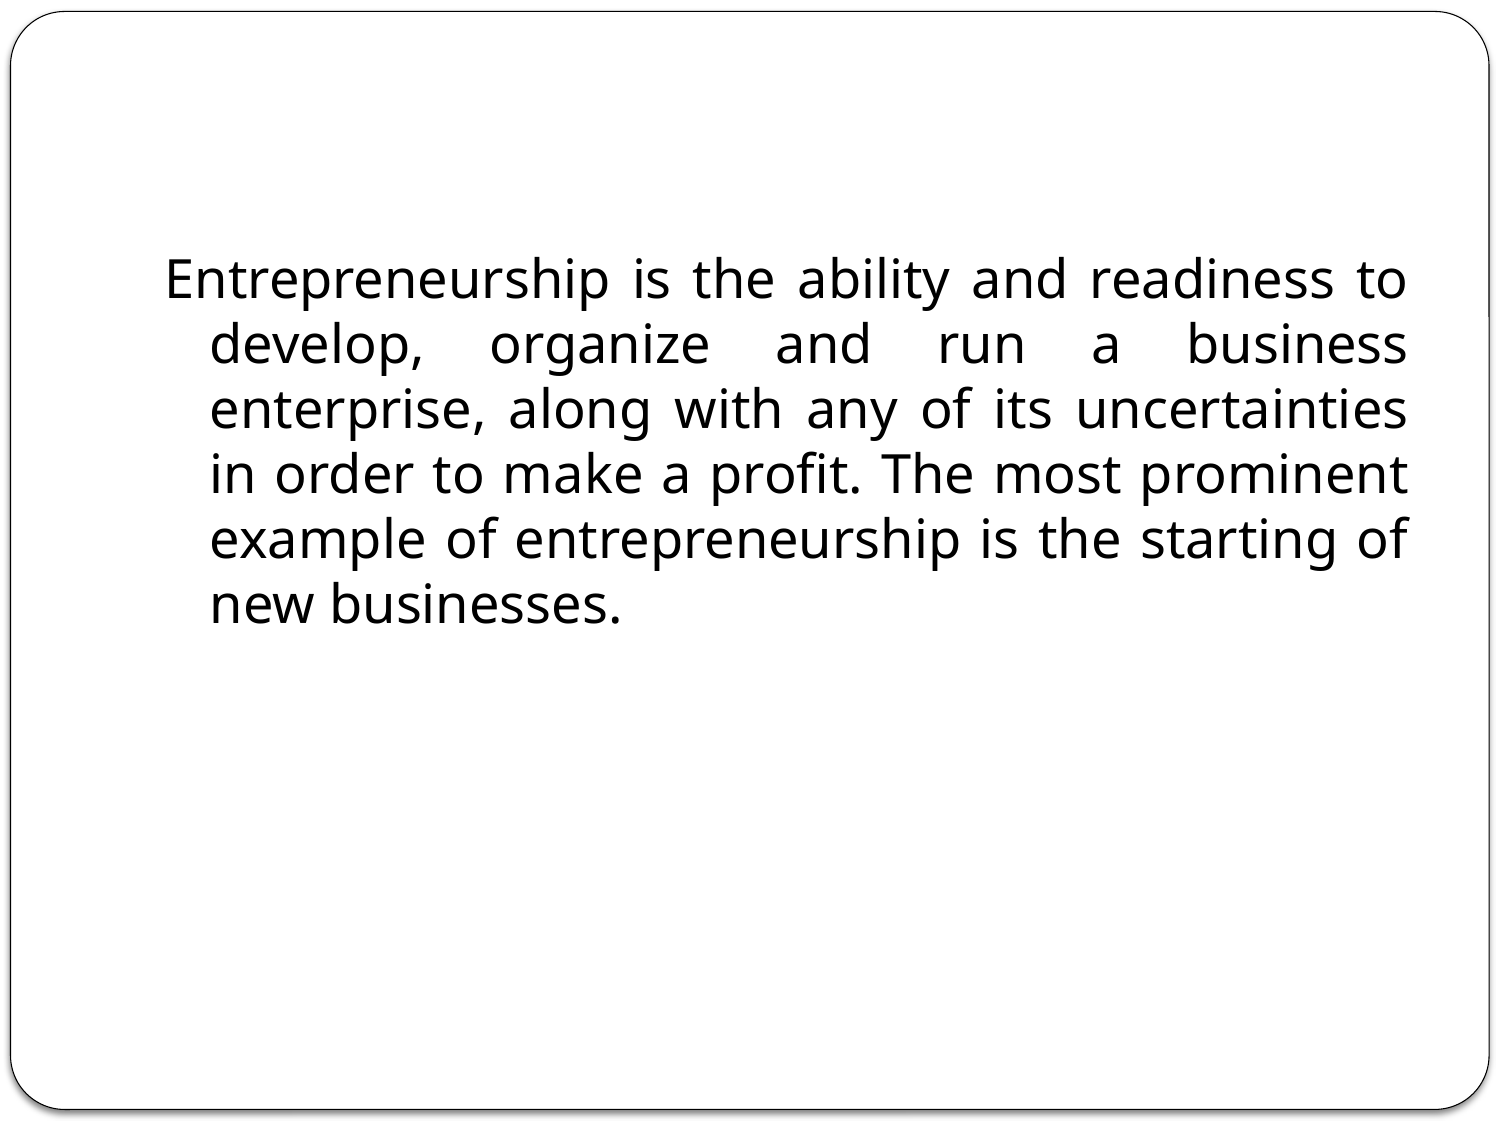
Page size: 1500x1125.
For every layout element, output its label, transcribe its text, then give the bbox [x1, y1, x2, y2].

list Entrepreneurship is the ability and readiness to develop, organize and run a business enterprise, along with any of its uncertainties in order to make a profit. The most prominent example of entrepreneurship is the starting of new businesses. [150, 237, 1425, 988]
